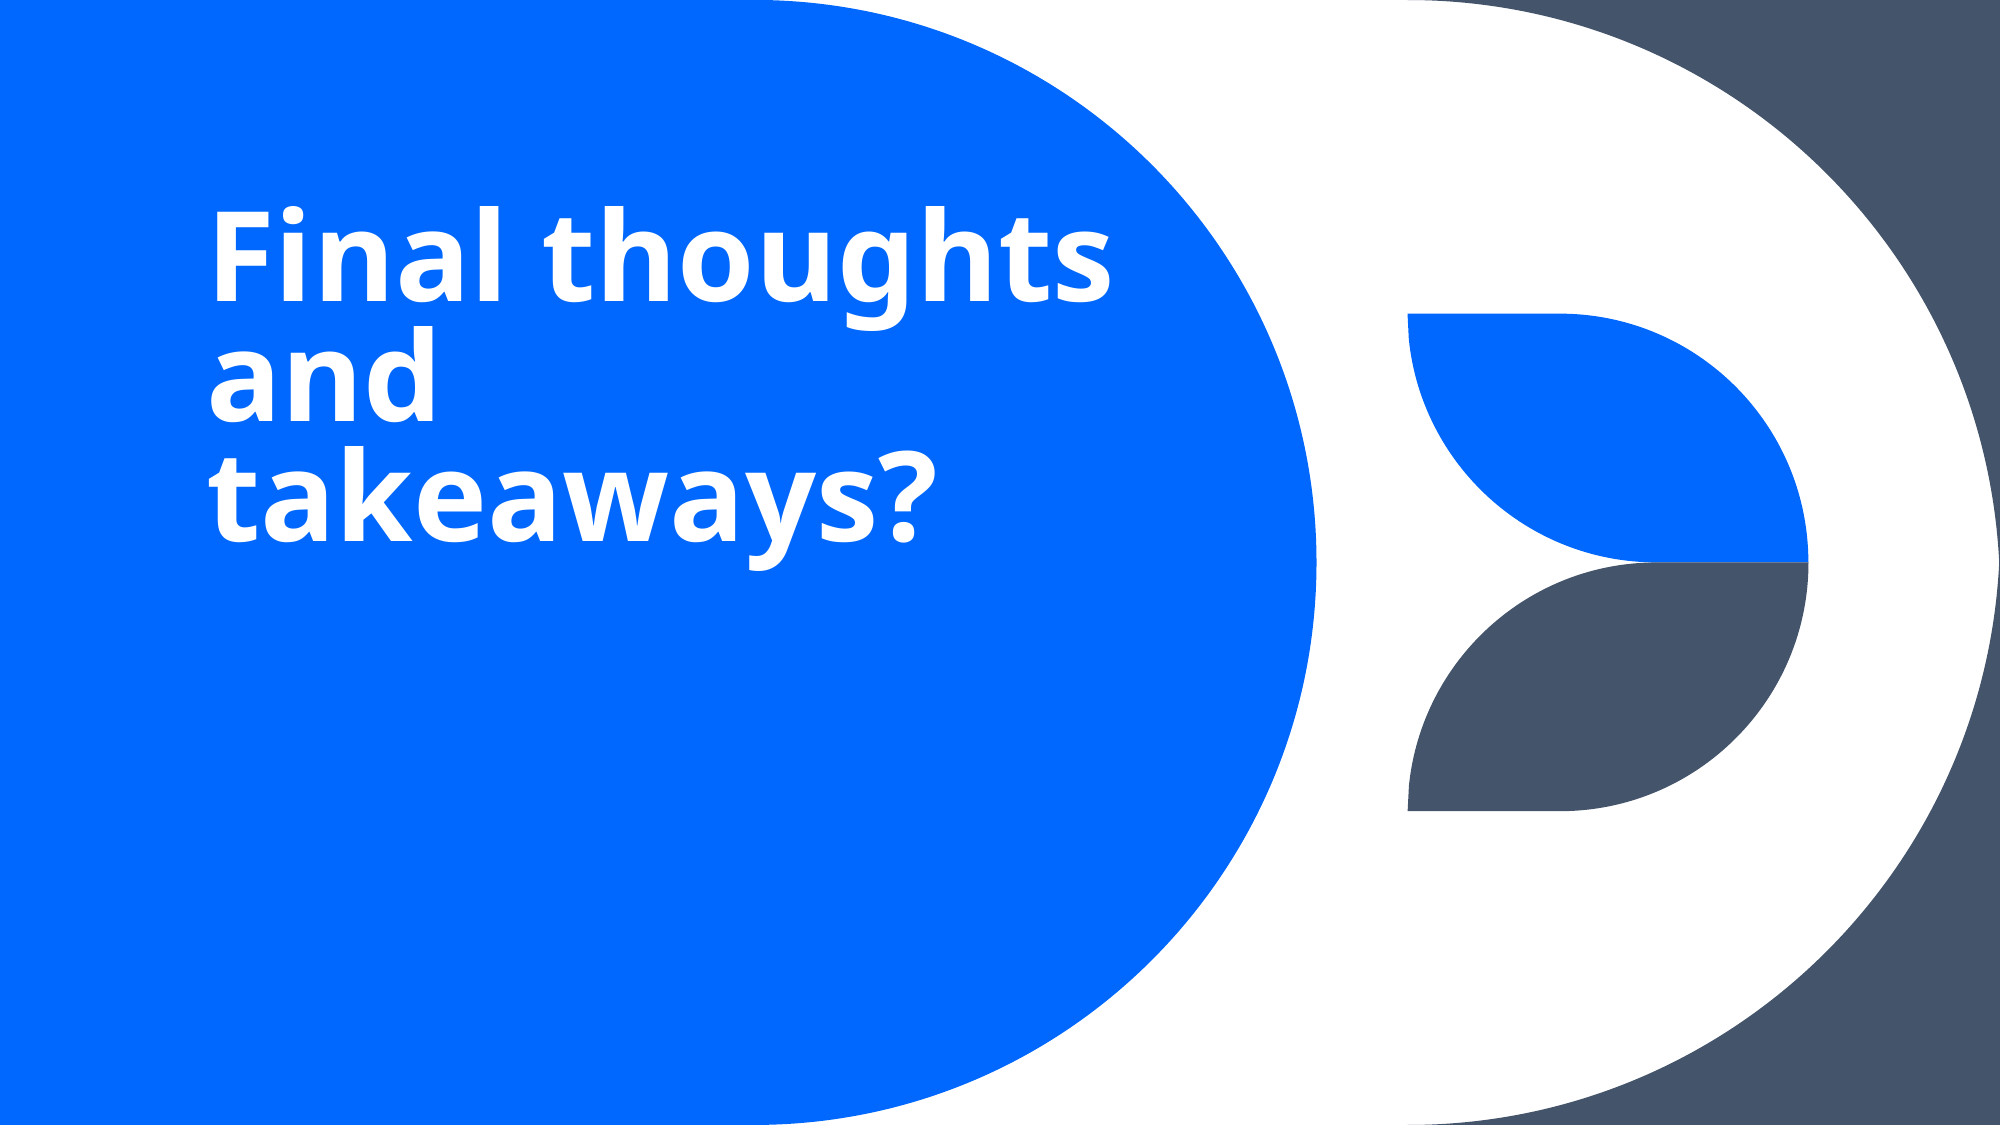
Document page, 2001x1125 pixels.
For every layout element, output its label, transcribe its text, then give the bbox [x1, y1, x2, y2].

title Final thoughts and takeaways? [191, 29, 1217, 566]
